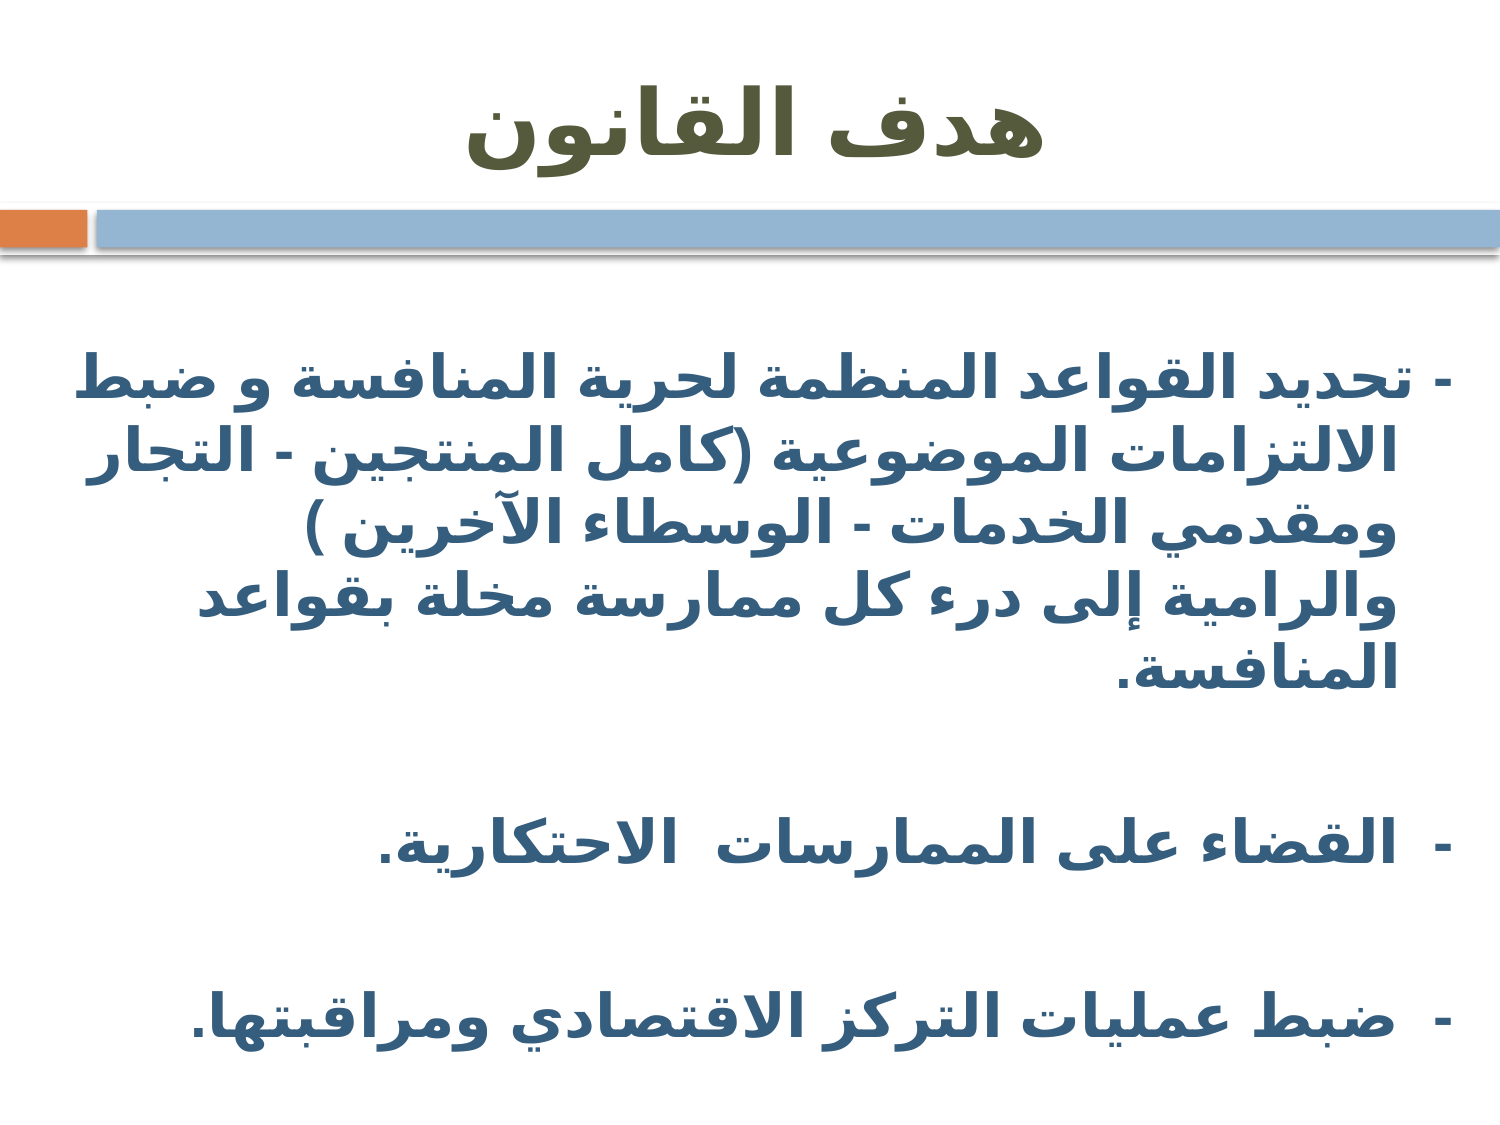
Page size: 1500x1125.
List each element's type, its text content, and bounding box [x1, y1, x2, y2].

title هدف القانون [99, 37, 1438, 201]
list - تحديد القواعد المنظمة لحرية المنافسة و ضبط الالتزامات الموضوعية (كامل المنتجين - التجار ومقدمي الخدمات - الوسطاء الآخرين ) والرامية إلى درء كل ممارسة مخلة بقواعد المنافسة. - القضاء على الممارسات الاحتكارية. - ضبط عمليات التركز الاقتصادي ومراقبتها. [0, 330, 1470, 1125]
